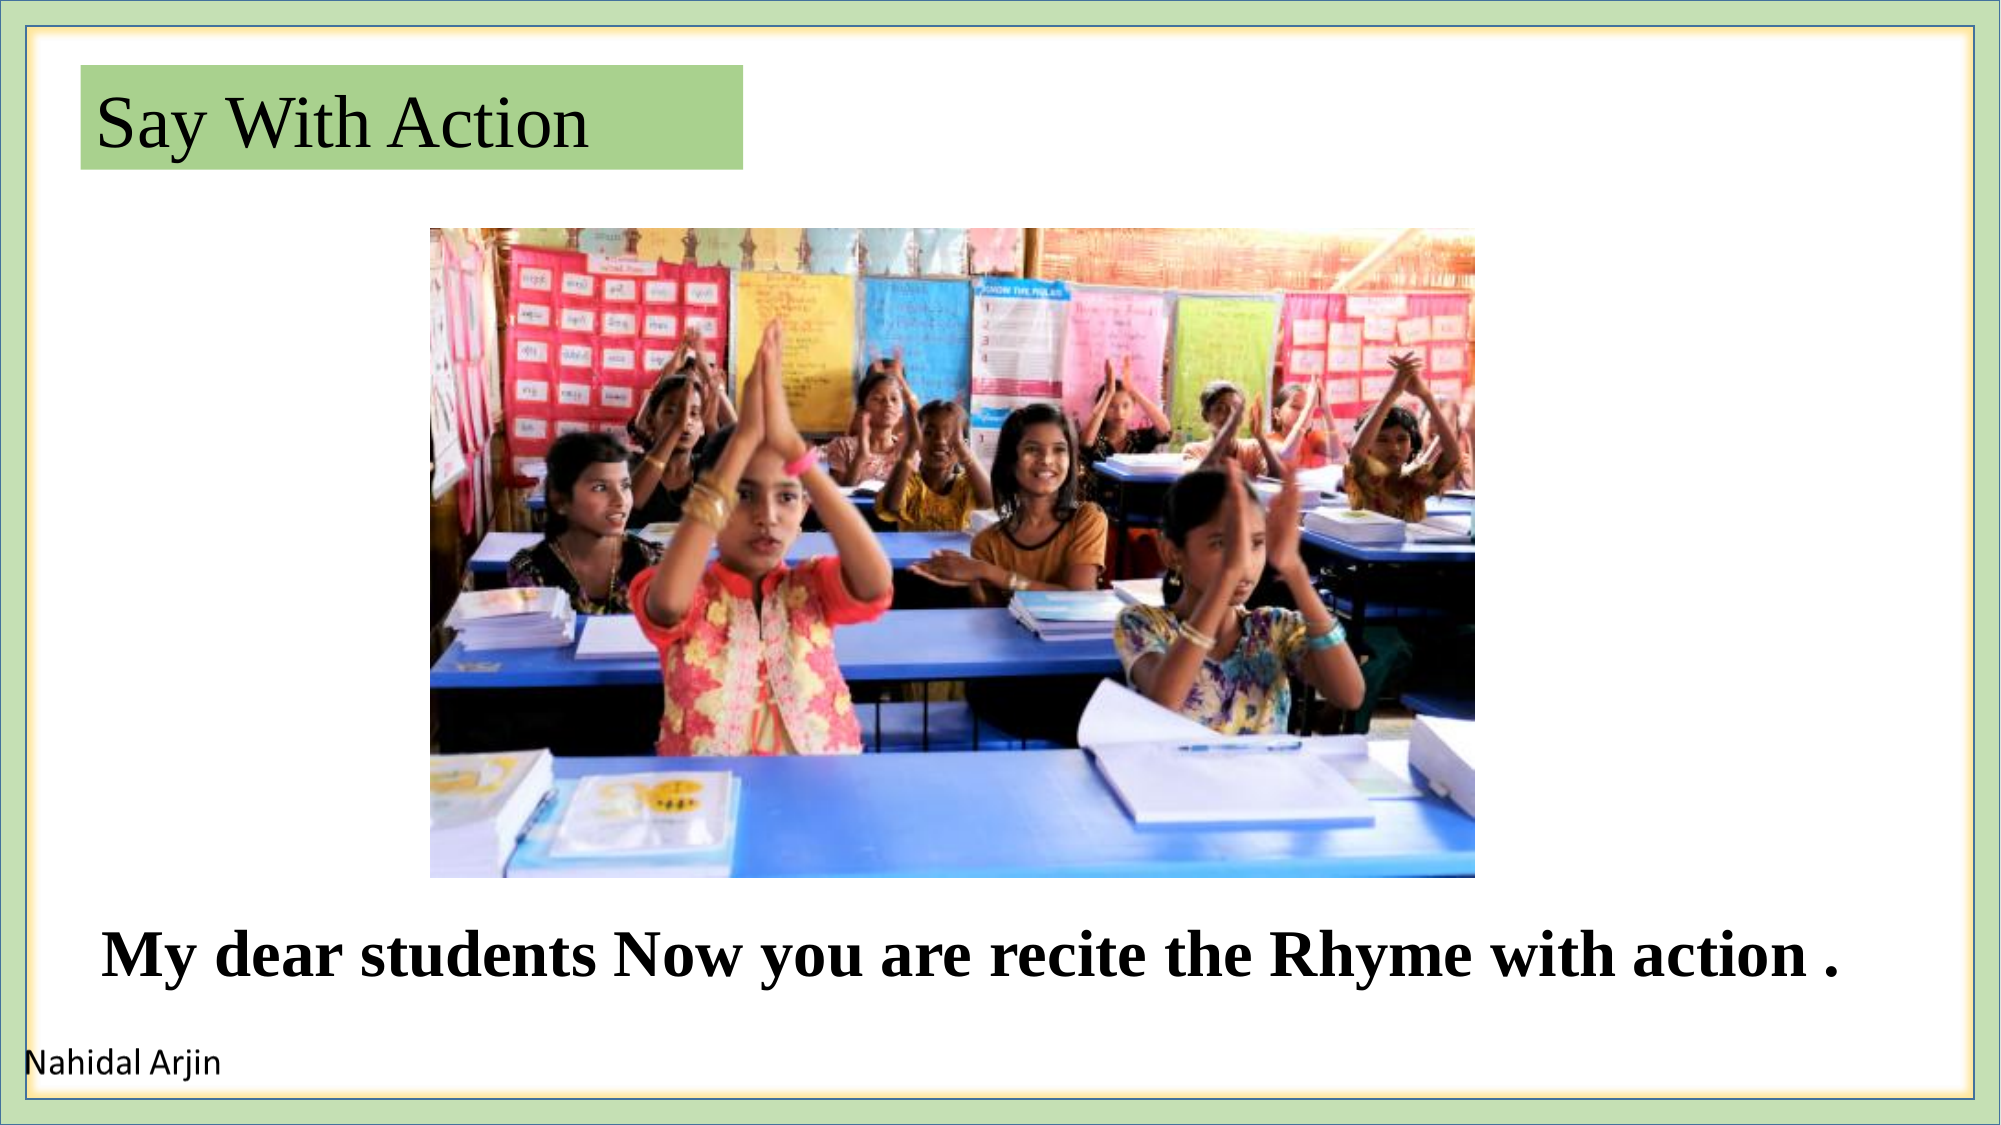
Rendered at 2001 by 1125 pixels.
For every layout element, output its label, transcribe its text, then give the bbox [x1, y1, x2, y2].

picture [429, 228, 1475, 878]
text_box My dear students Now you are recite the Rhyme with action . [86, 902, 1944, 997]
picture [0, 1026, 324, 1108]
text_box Say With Action [80, 65, 744, 170]
